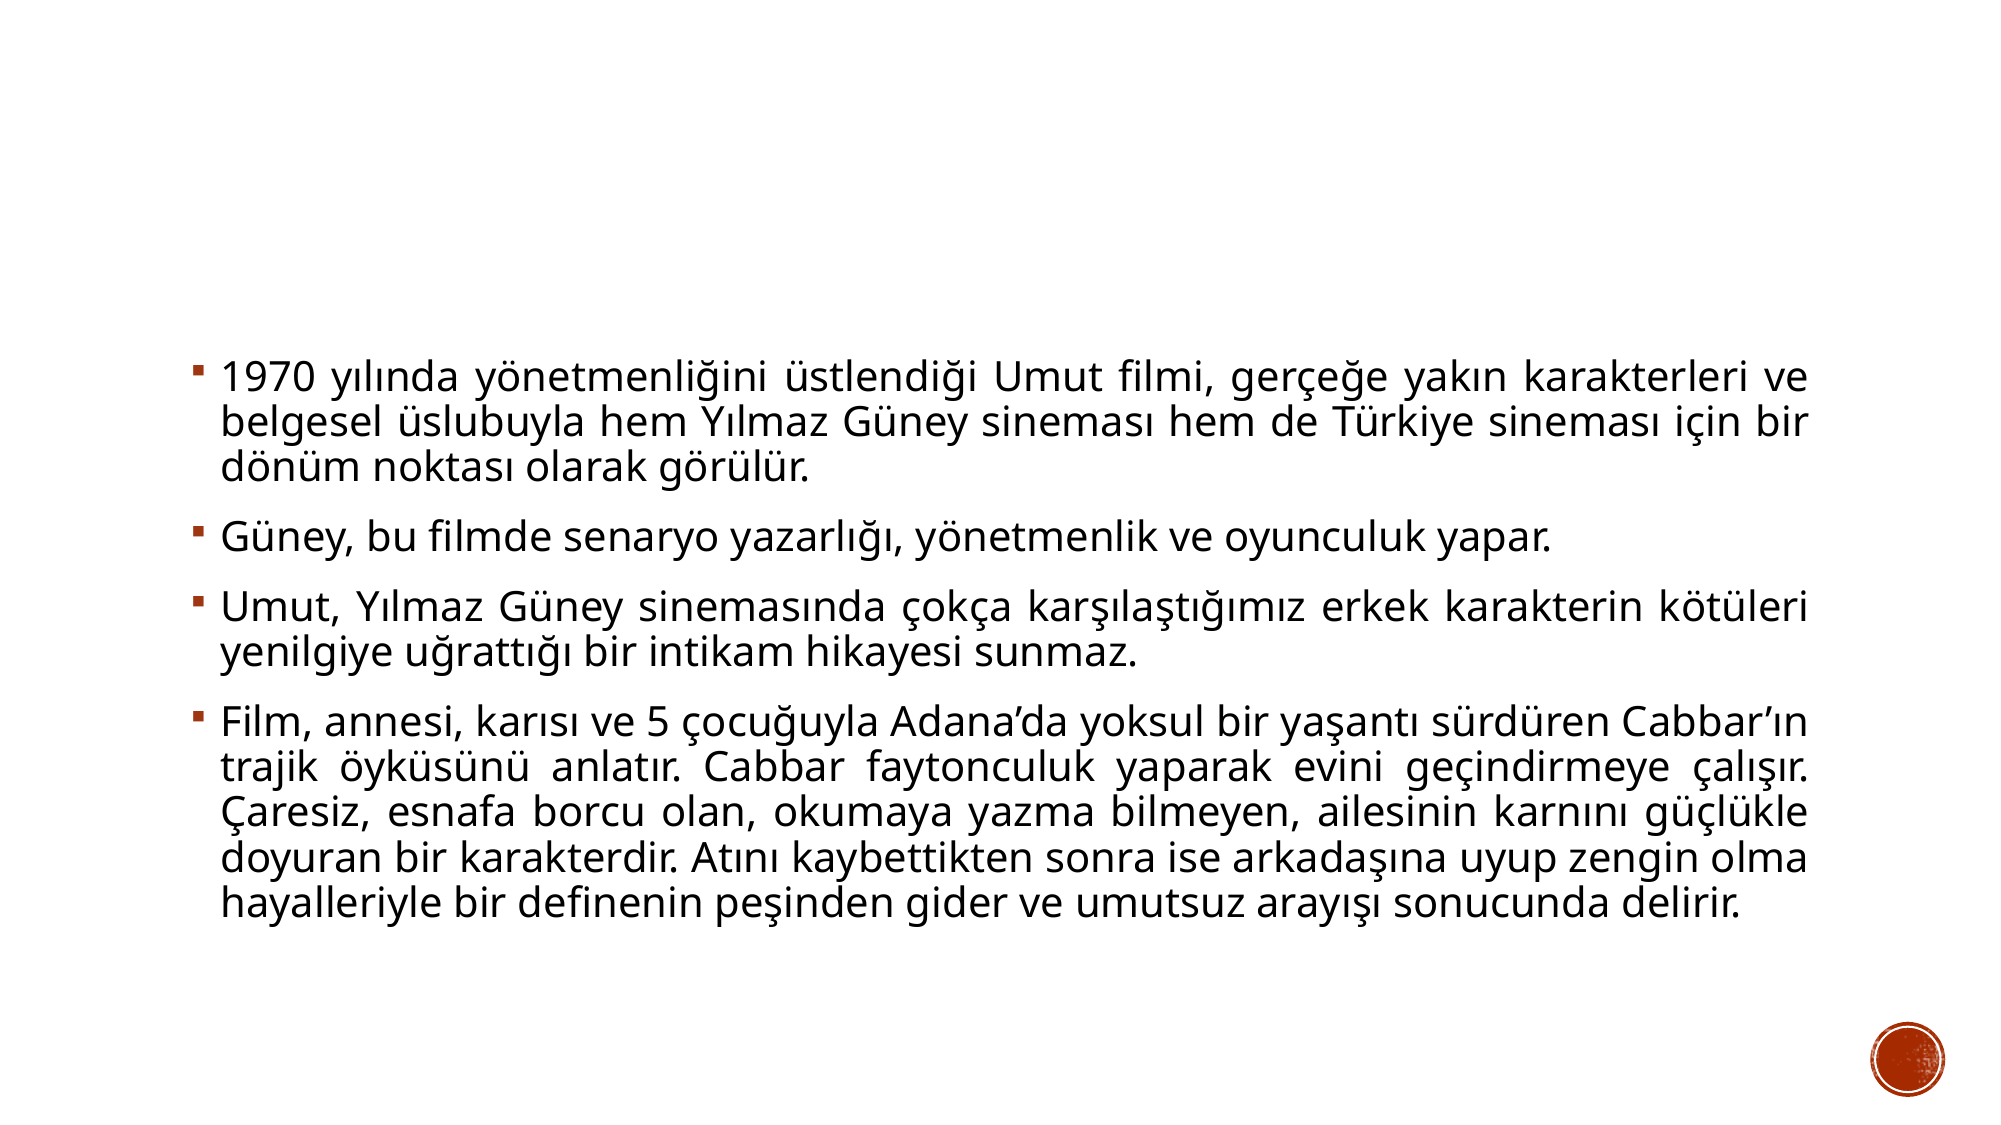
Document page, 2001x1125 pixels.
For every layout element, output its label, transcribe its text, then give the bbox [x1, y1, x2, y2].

list 1970 yılında yönetmenliğini üstlendiği Umut filmi, gerçeğe yakın karakterleri ve belgesel üslubuyla hem Yılmaz Güney sineması hem de Türkiye sineması için bir dönüm noktası olarak görülür. Güney, bu filmde senaryo yazarlığı, yönetmenlik ve oyunculuk yapar. Umut, Yılmaz Güney sinemasında çokça karşılaştığımız erkek karakterin kötüleri yenilgiye uğrattığı bir intikam hikayesi sunmaz. Film, annesi, karısı ve 5 çocuğuyla Adana’da yoksul bir yaşantı sürdüren Cabbar’ın trajik öyküsünü anlatır. Cabbar faytonculuk yaparak evini geçindirmeye çalışır. Çaresiz, esnafa borcu olan, okumaya yazma bilmeyen, ailesinin karnını güçlükle doyuran bir karakterdir. Atını kaybettikten sonra ise arkadaşına uyup zengin olma hayalleriyle bir definenin peşinden gider ve umutsuz arayışı sonucunda delirir. [175, 348, 1826, 1013]
